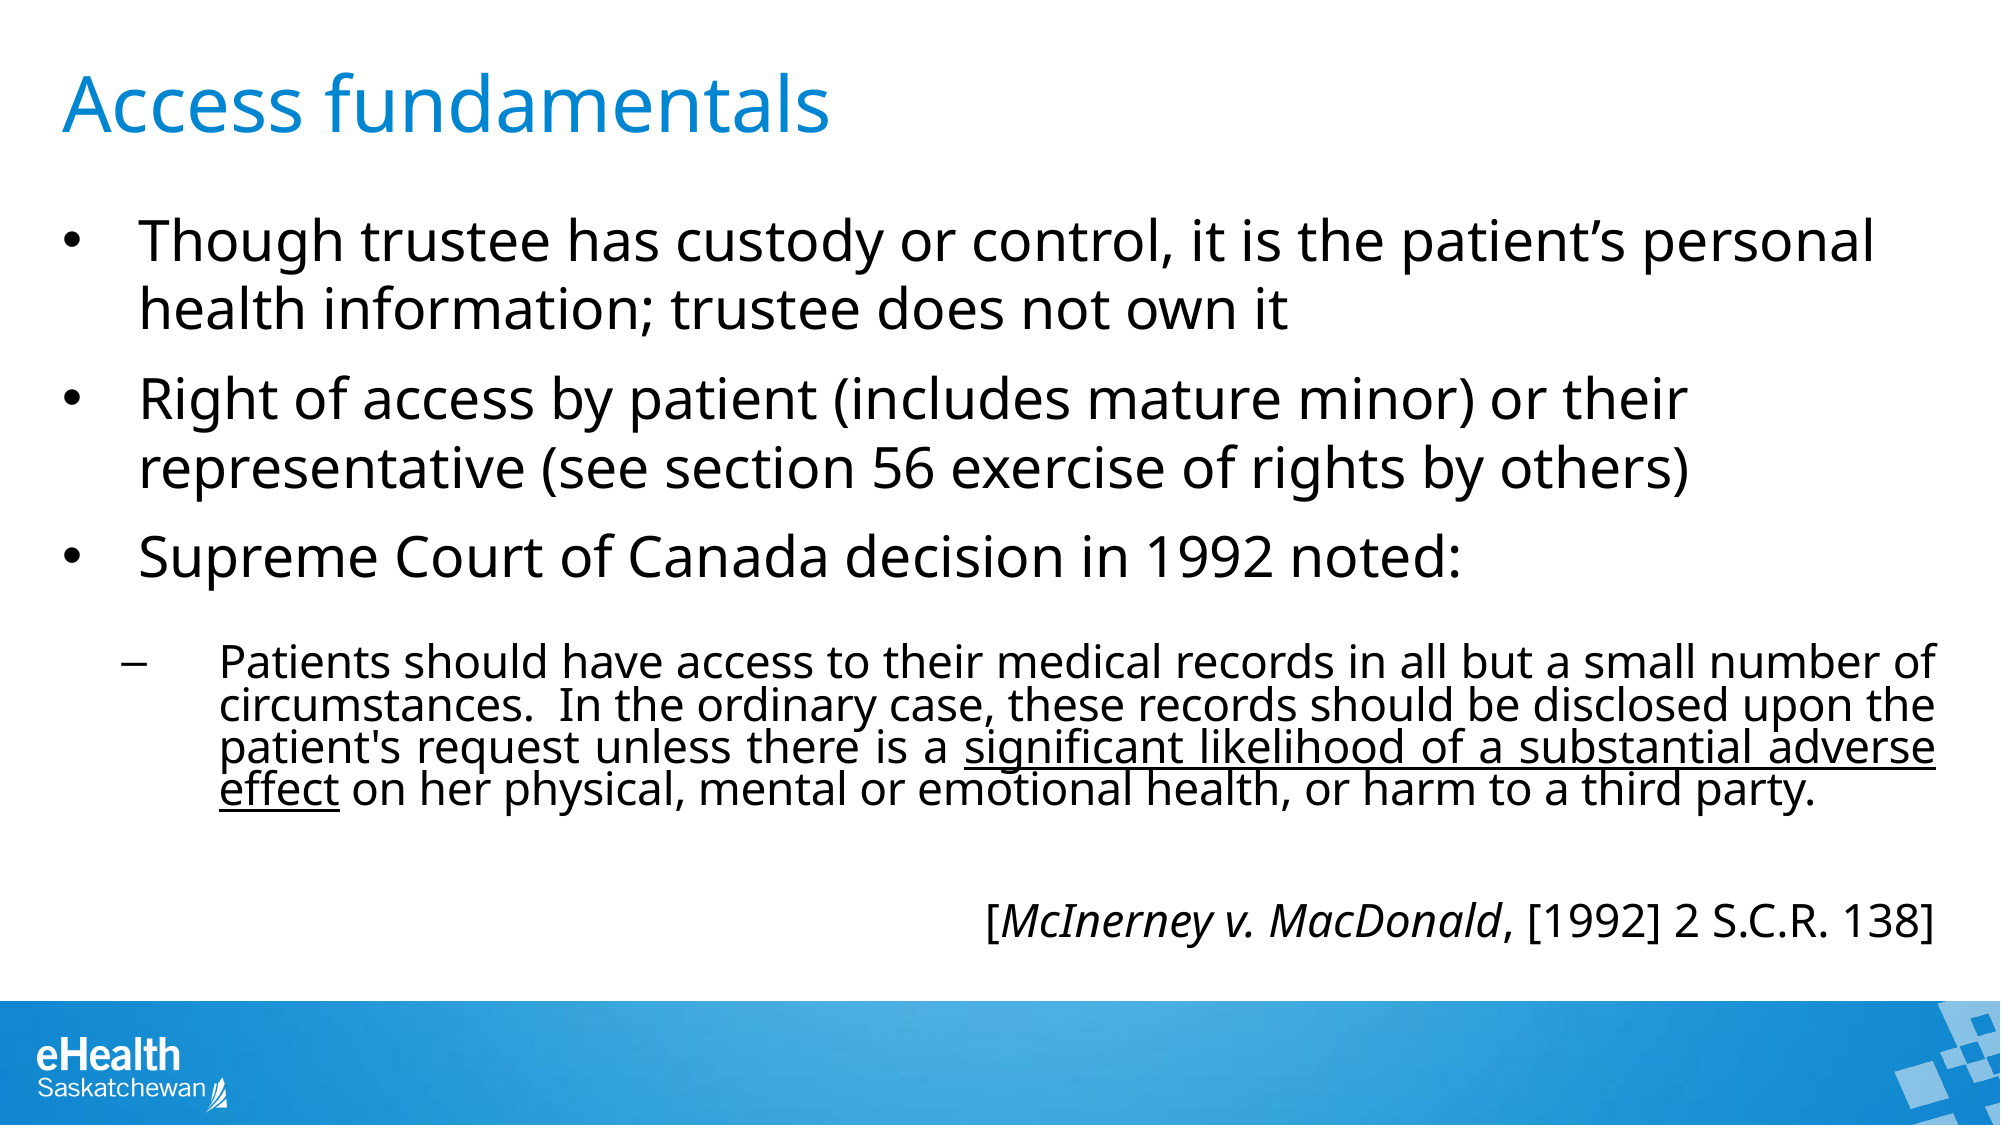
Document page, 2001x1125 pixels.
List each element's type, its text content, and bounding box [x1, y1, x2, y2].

subtitle Access fundamentals [43, 46, 1951, 168]
picture [0, 1001, 2000, 1125]
list Though trustee has custody or control, it is the patient’s personal health information; trustee does not own it Right of access by patient (includes mature minor) or their representative (see section 56 exercise of rights by others) Supreme Court of Canada decision in 1992 noted: Patients should have access to their medical records in all but a small number of circumstances. In the ordinary case, these records should be disclosed upon the patient's request unless there is a significant likelihood of a substantial adverse effect on her physical, mental or emotional health, or harm to a third party. [McInerney v. MacDonald, [1992] 2 S.C.R. 138] [43, 196, 1951, 967]
